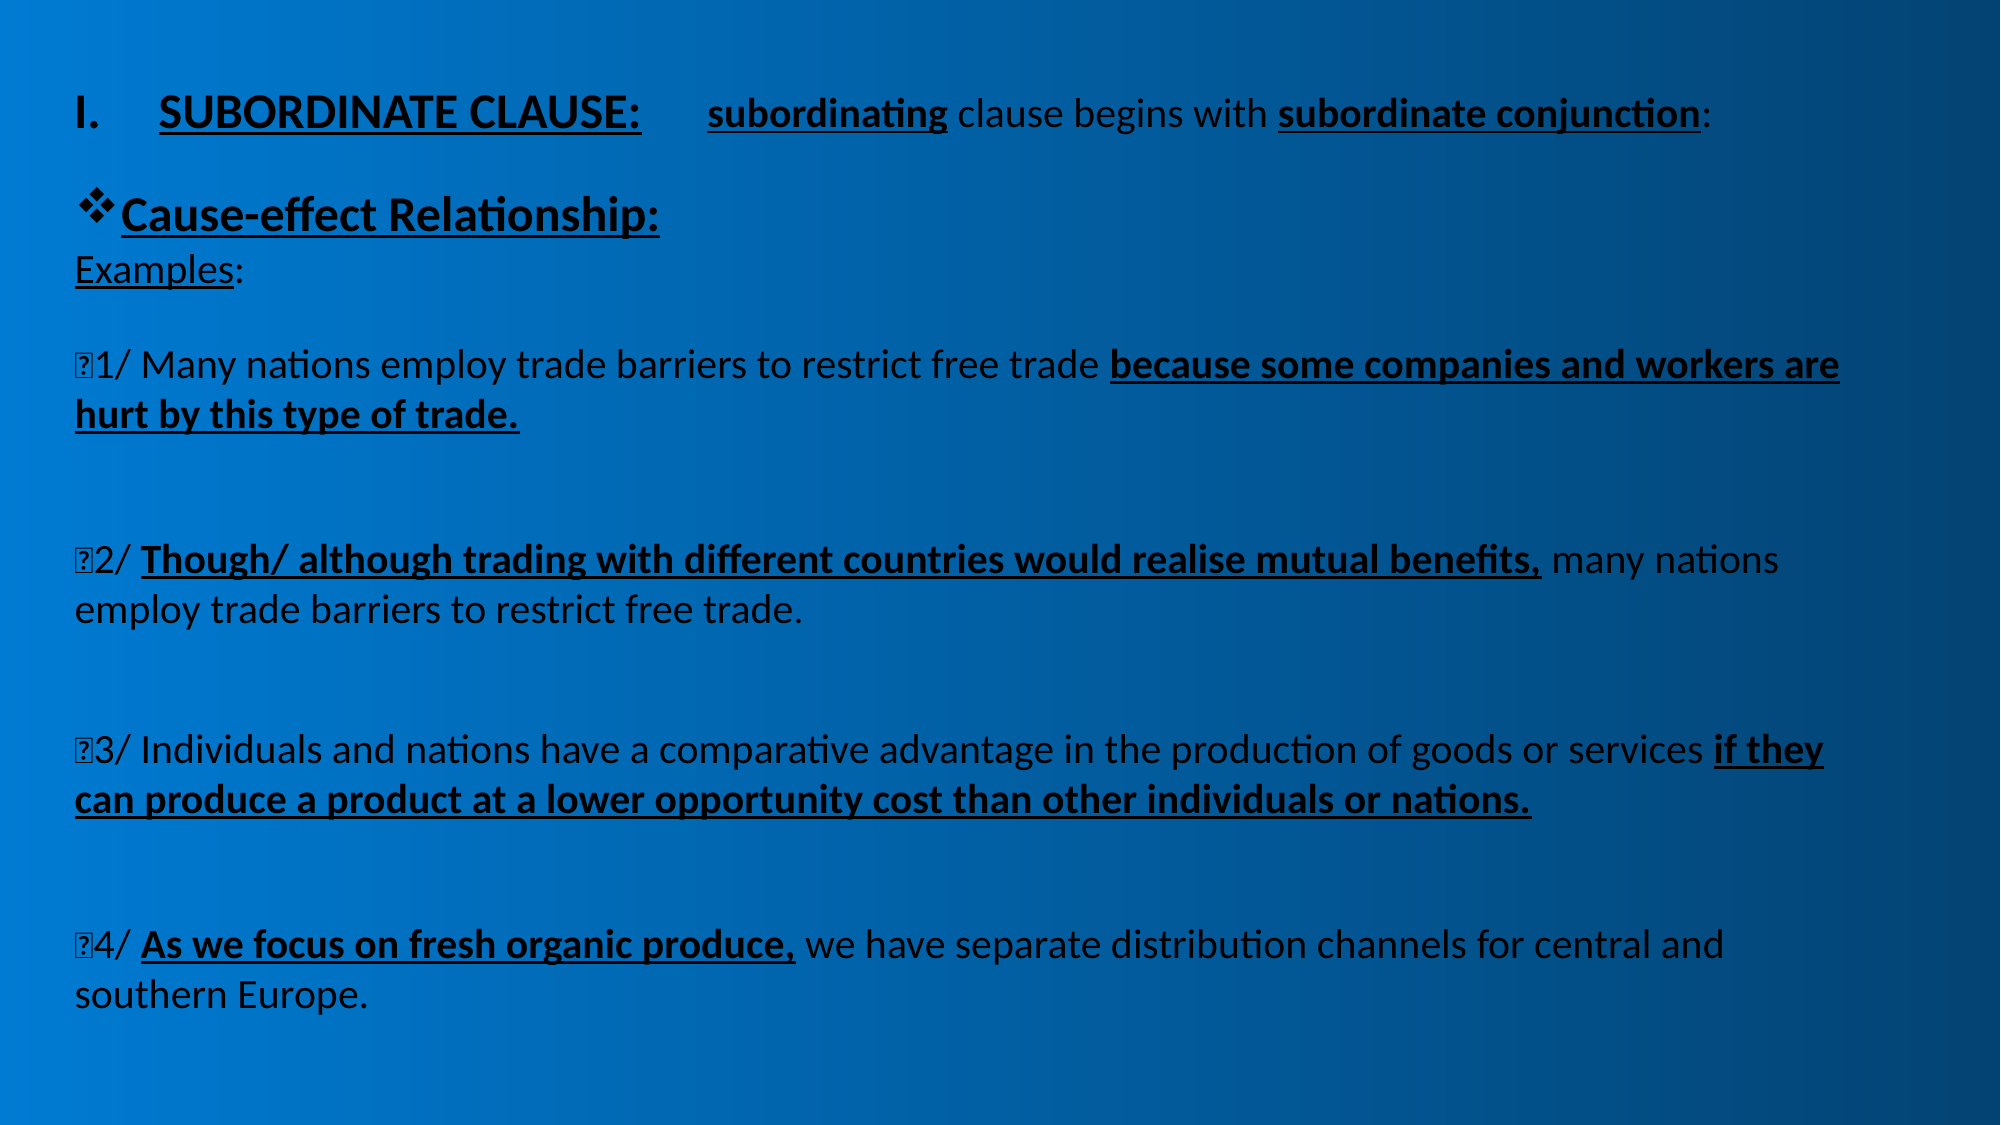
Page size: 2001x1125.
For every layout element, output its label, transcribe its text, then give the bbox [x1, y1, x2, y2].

text_box SUBORDINATE CLAUSE: [59, 71, 657, 146]
text_box Cause-effect Relationship: Examples: 1/ Many nations employ trade barriers to restrict free trade because some companies and workers are hurt by this type of trade. 2/ Though/ although trading with different countries would realise mutual benefits, many nations employ trade barriers to restrict free trade. 3/ Individuals and nations have a comparative advantage in the production of goods or services if they can produce a product at a lower opportunity cost than other individuals or nations. 4/ As we focus on fresh organic produce, we have separate distribution channels for central and southern Europe. [59, 174, 1880, 1025]
text_box subordinating clause begins with subordinate conjunction: [692, 78, 1728, 144]
